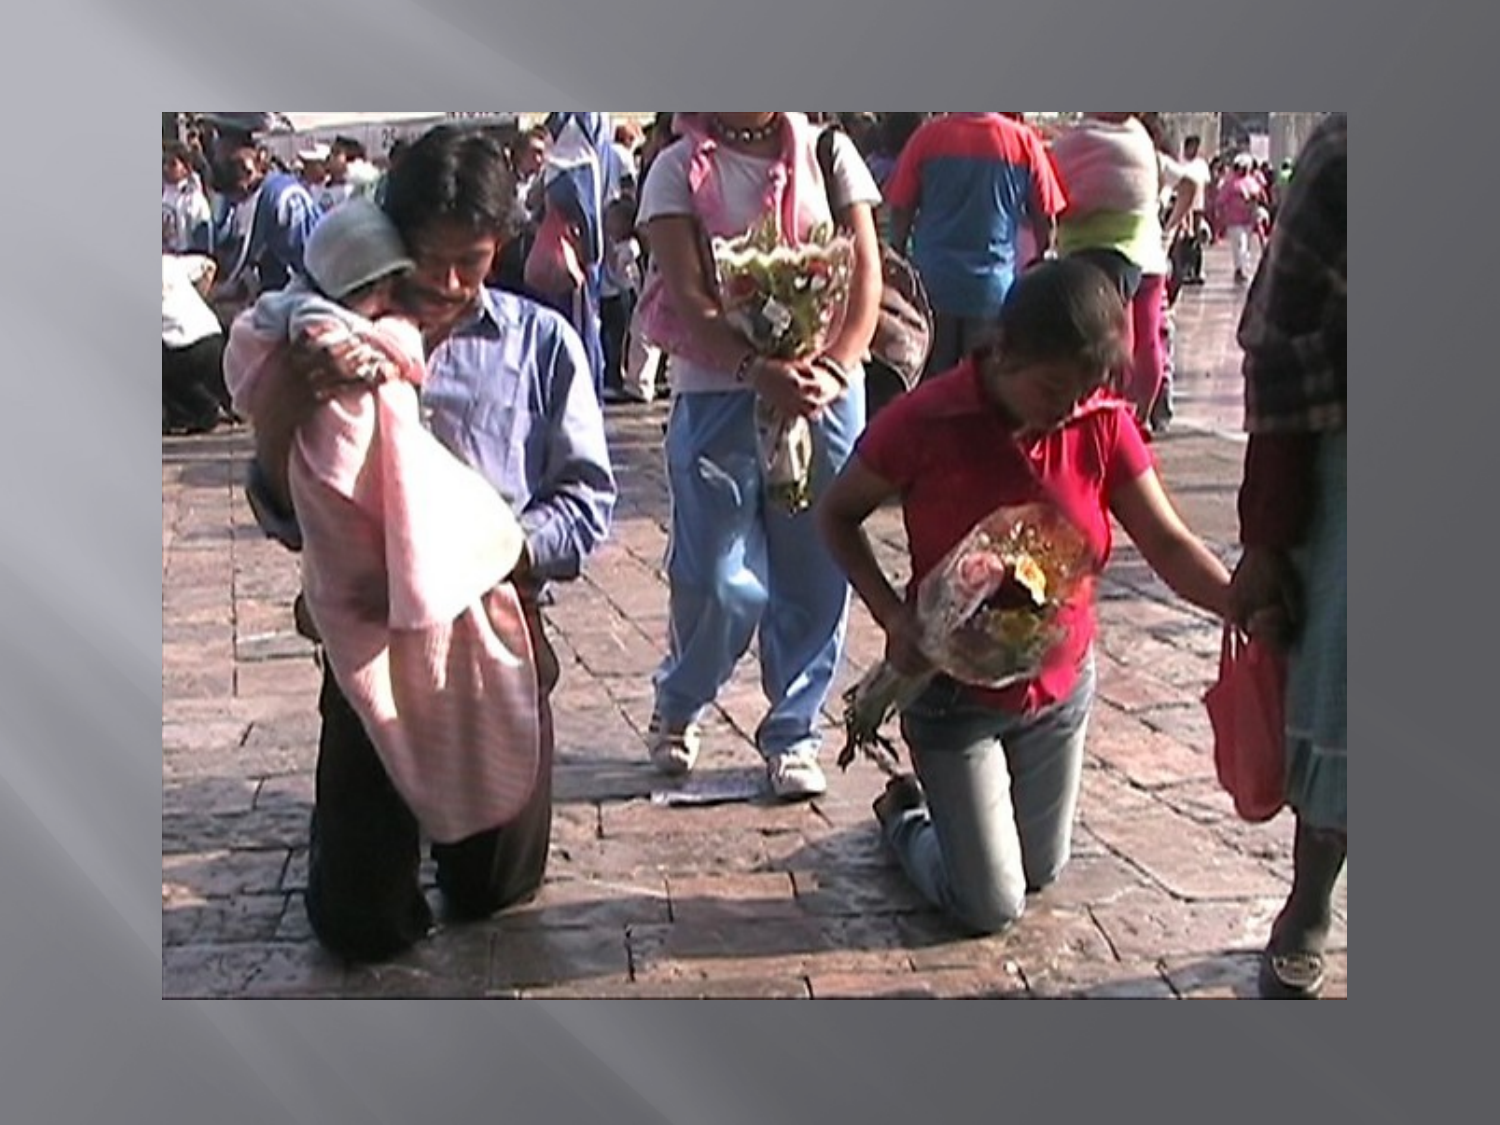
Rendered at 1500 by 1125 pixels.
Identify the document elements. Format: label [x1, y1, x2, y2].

picture [162, 112, 1347, 1001]
